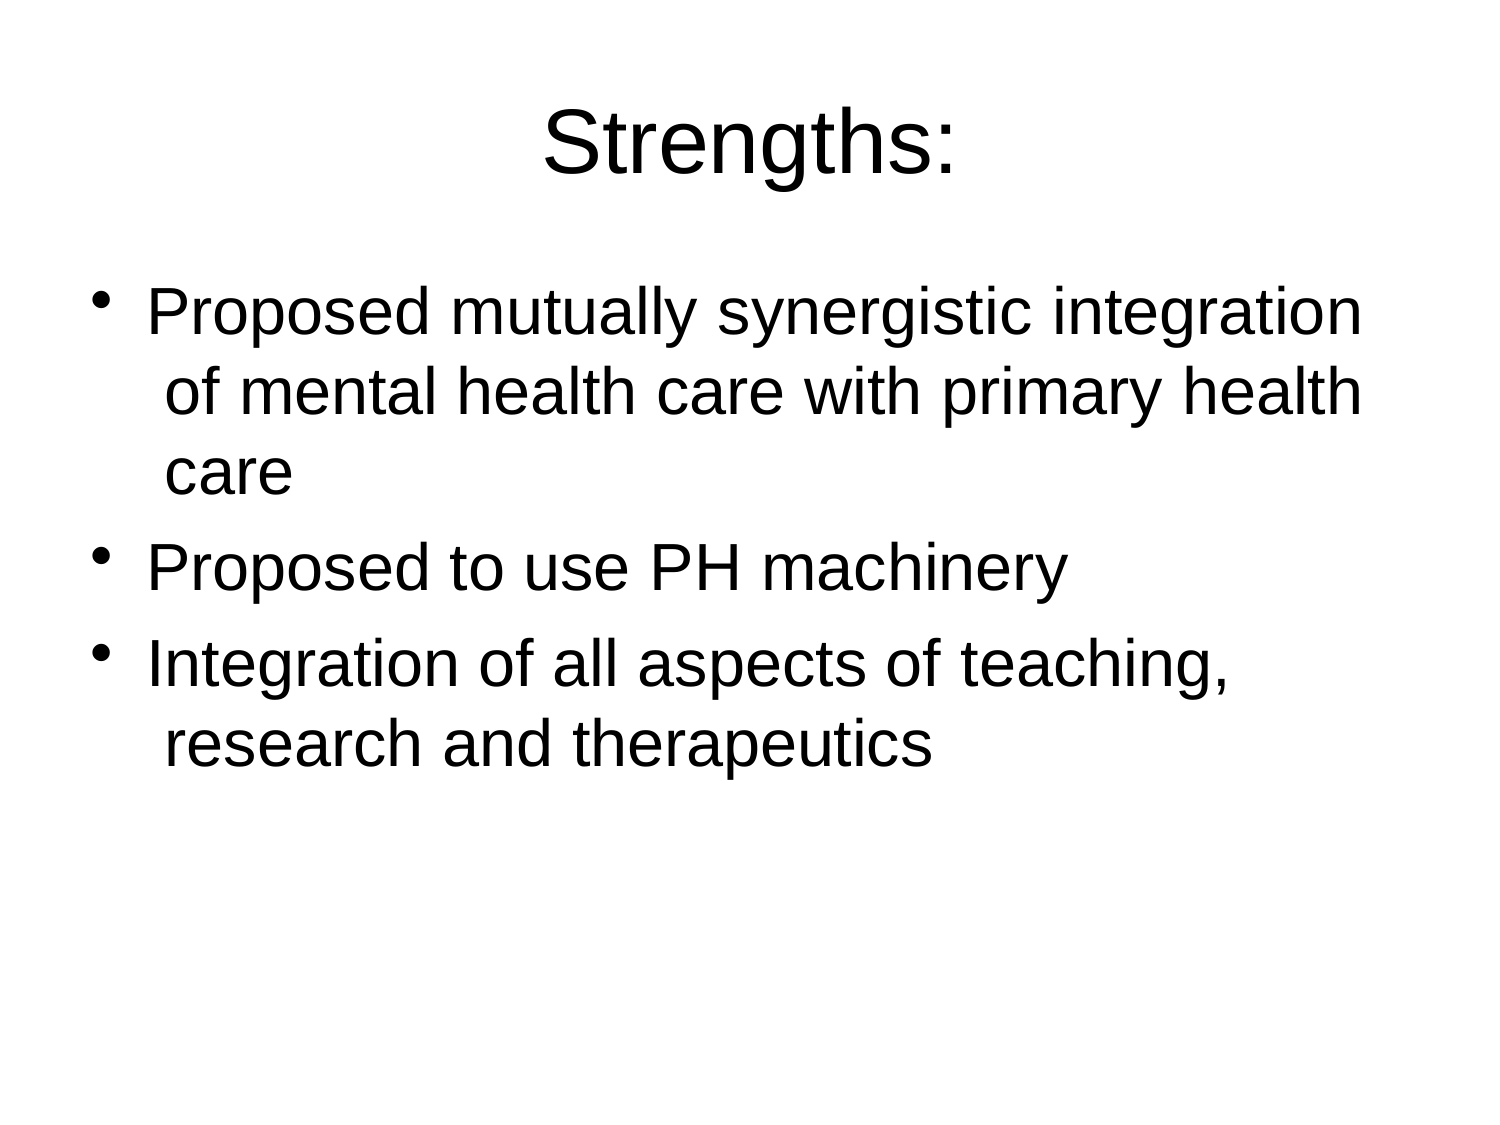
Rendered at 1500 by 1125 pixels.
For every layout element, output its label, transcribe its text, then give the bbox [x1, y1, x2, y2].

text_box Proposed mutually synergistic integration of mental health care with primary health care Proposed to use PH machinery Integration of all aspects of teaching, research and therapeutics [87, 265, 1364, 780]
title Strengths: [538, 79, 962, 265]
